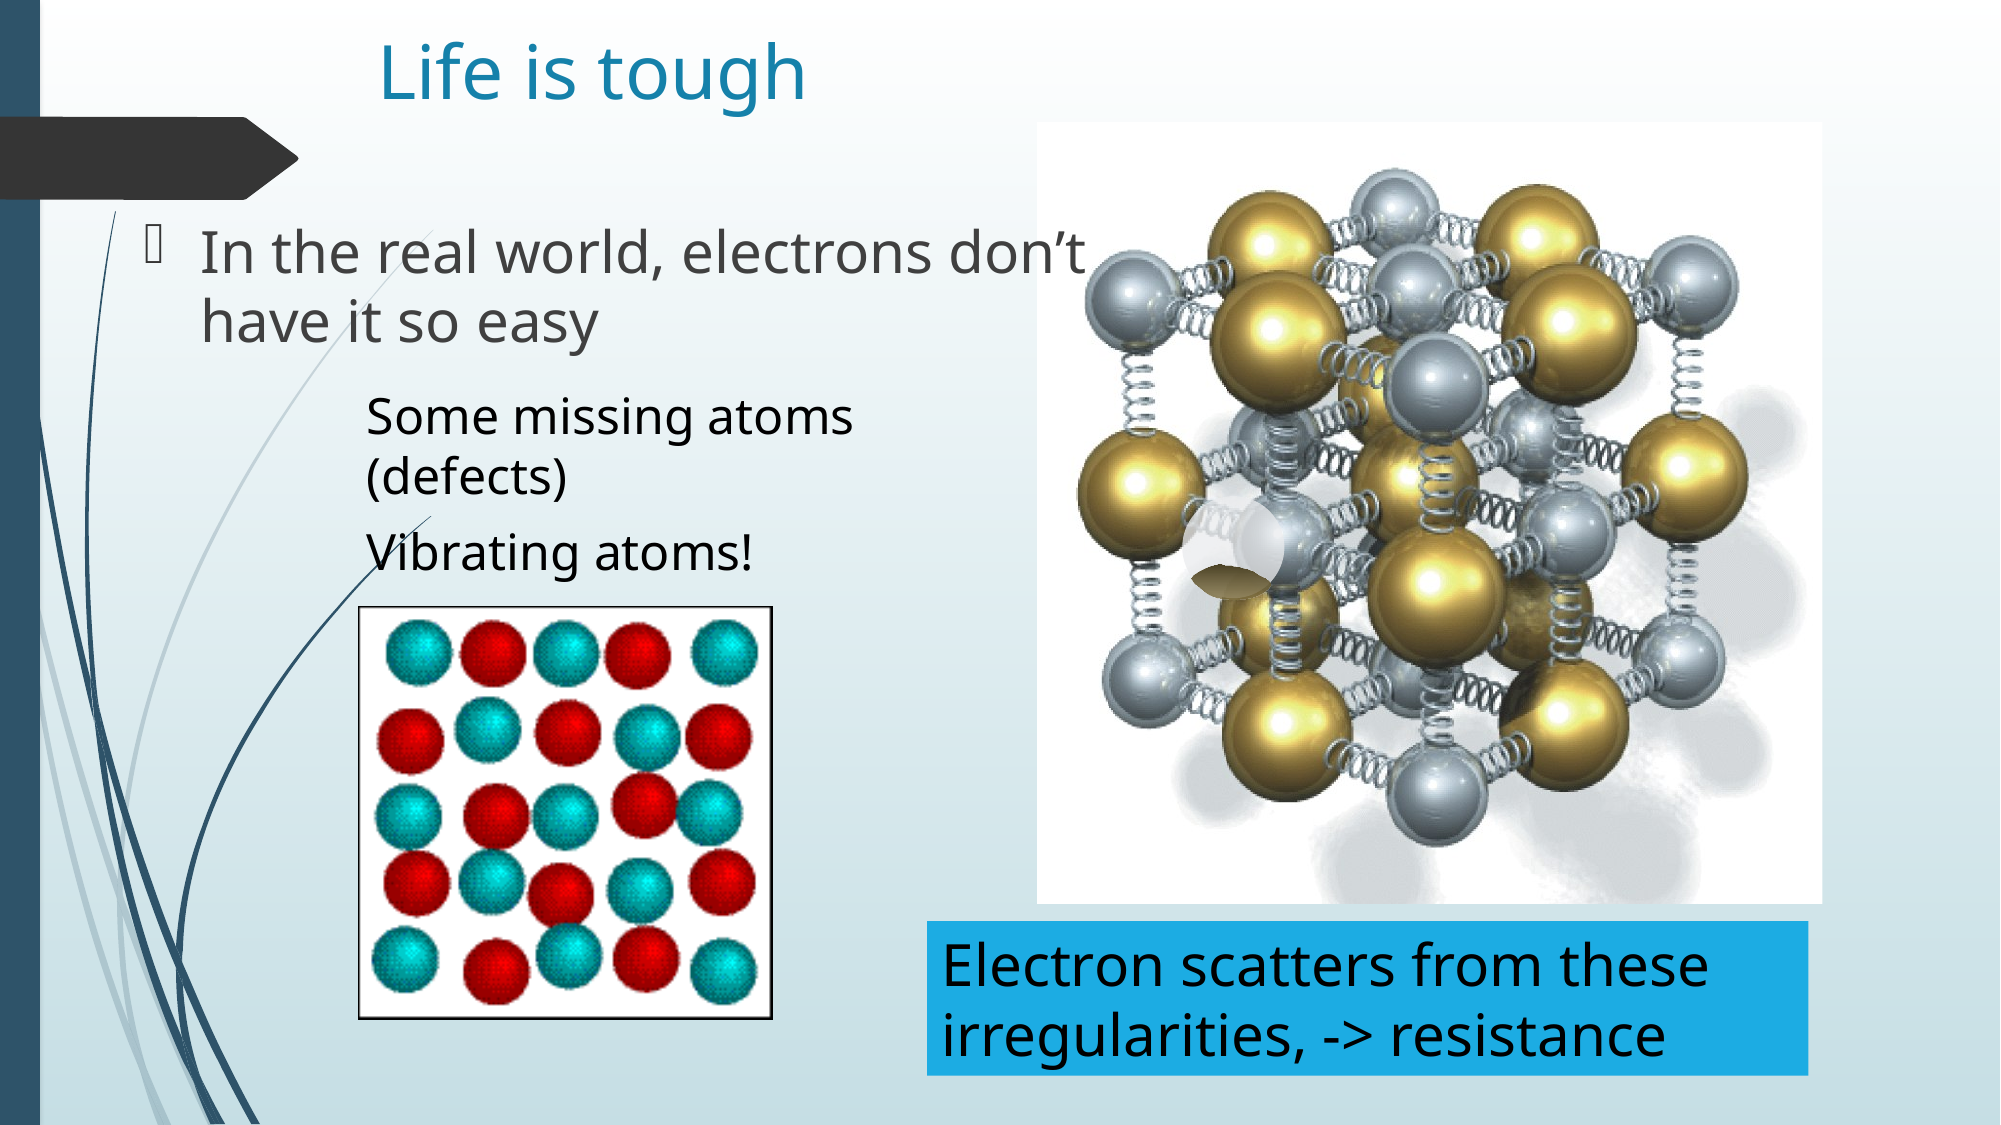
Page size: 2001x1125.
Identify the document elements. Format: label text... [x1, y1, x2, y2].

title Life is tough [362, 16, 1638, 140]
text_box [1182, 495, 1285, 601]
picture [358, 606, 773, 1021]
text_box Vibrating atoms! [352, 512, 1032, 588]
text_box Electron scatters from these irregularities, -> resistance [927, 921, 1809, 1076]
list In the real world, electrons don’t have it so easy [129, 207, 1105, 968]
picture [1036, 121, 1823, 904]
text_box Some missing atoms (defects) [352, 377, 1032, 512]
